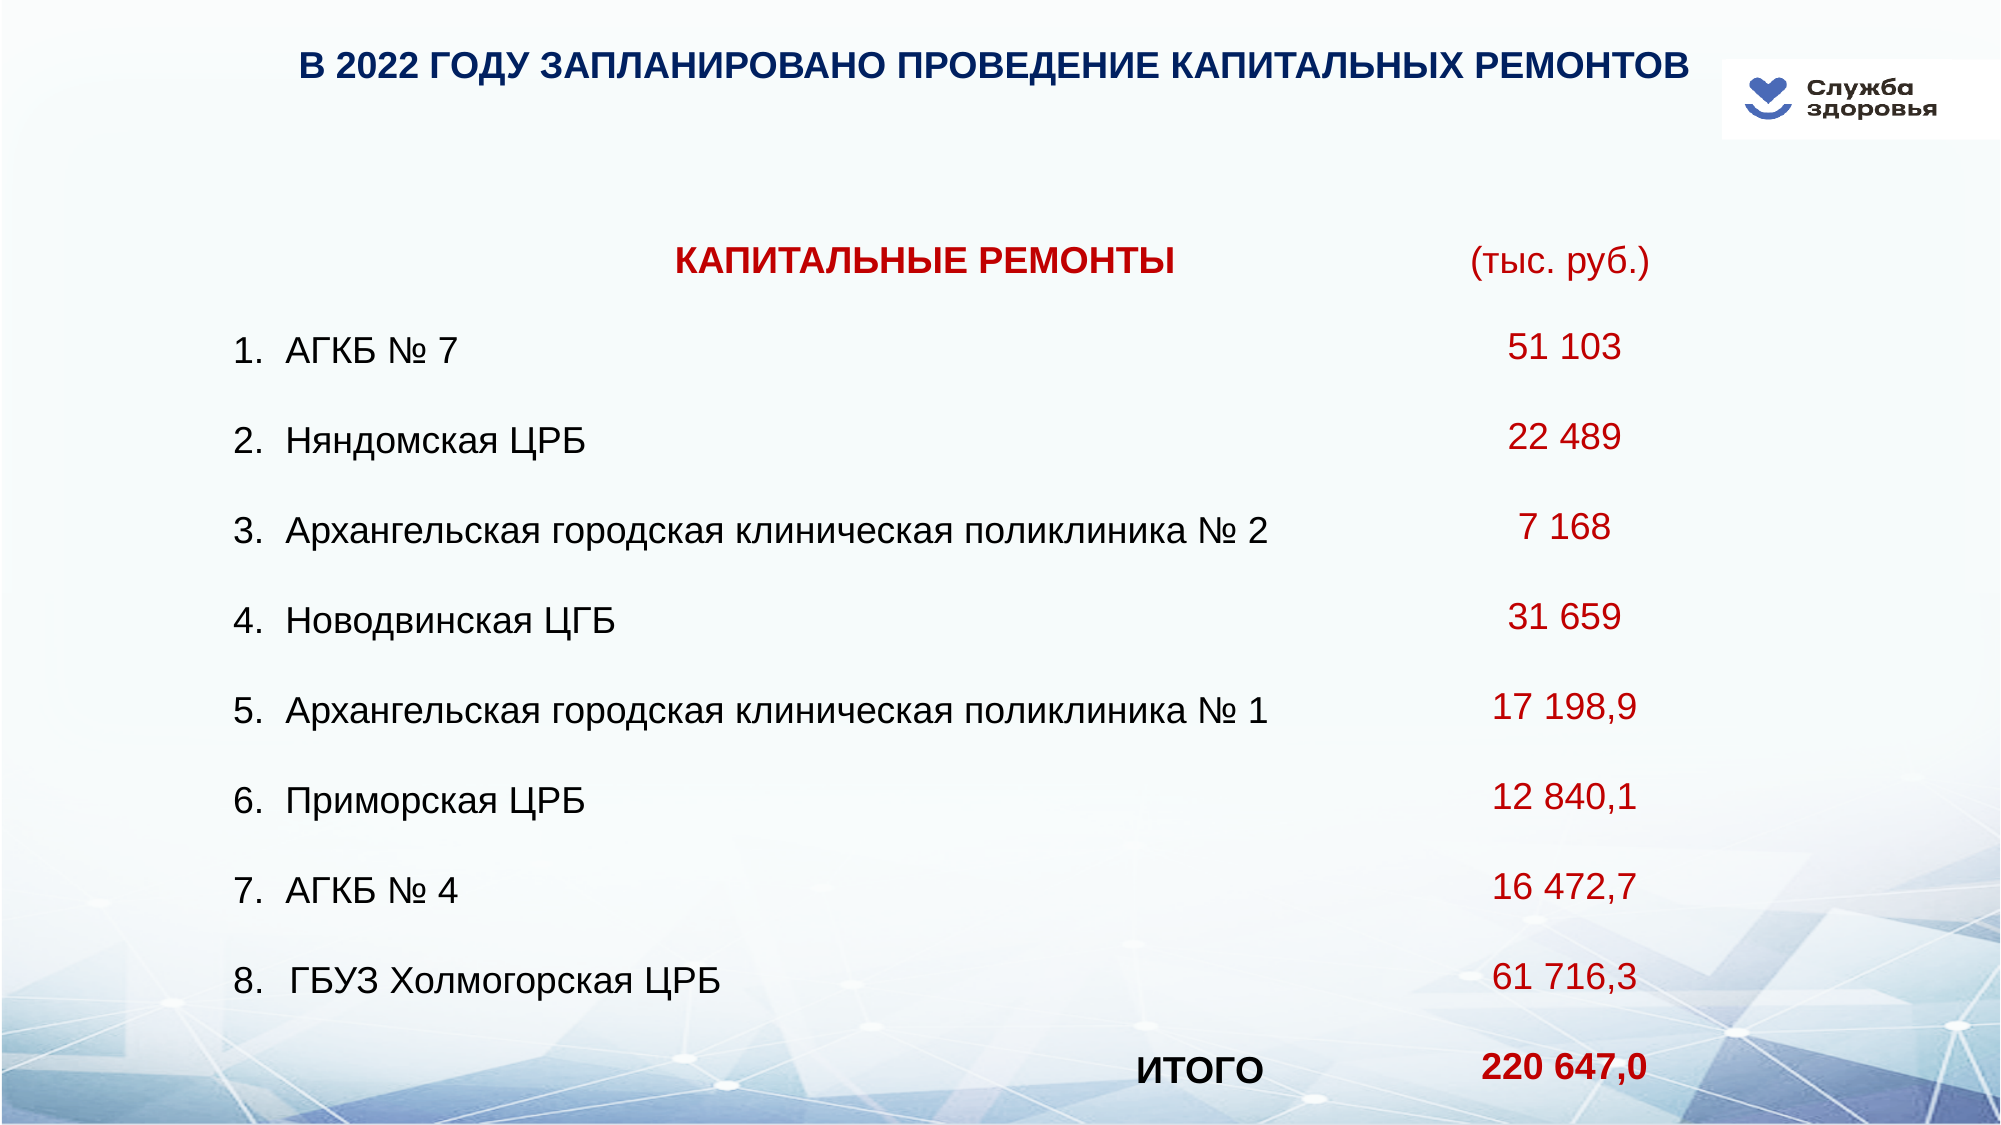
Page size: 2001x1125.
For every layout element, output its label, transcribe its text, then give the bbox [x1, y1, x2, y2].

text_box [1721, 59, 2000, 140]
text_box КАПИТАЛЬНЫЕ РЕМОНТЫ (тыс. руб.) 1. АГКБ № 7 2. Няндомская ЦРБ 3. Архангельская городская клиническая поликлиника № 2 4. Новодвинская ЦГБ 5. Архангельская городская клиническая поликлиника № 1 6. Приморская ЦРБ 7. АГКБ № 4 ГБУЗ Холмогорская ЦРБ ИТОГО [218, 183, 1782, 1099]
text_box В 2022 ГОДУ ЗАПЛАНИРОВАНО ПРОВЕДЕНИЕ КАПИТАЛЬНЫХ РЕМОНТОВ [121, 33, 1879, 94]
text_box 51 103 22 489 7 168 31 659 17 198,9 12 840,1 16 472,7 61 716,3 220 647,0 [1297, 269, 1832, 1095]
picture [1, 0, 2001, 1125]
